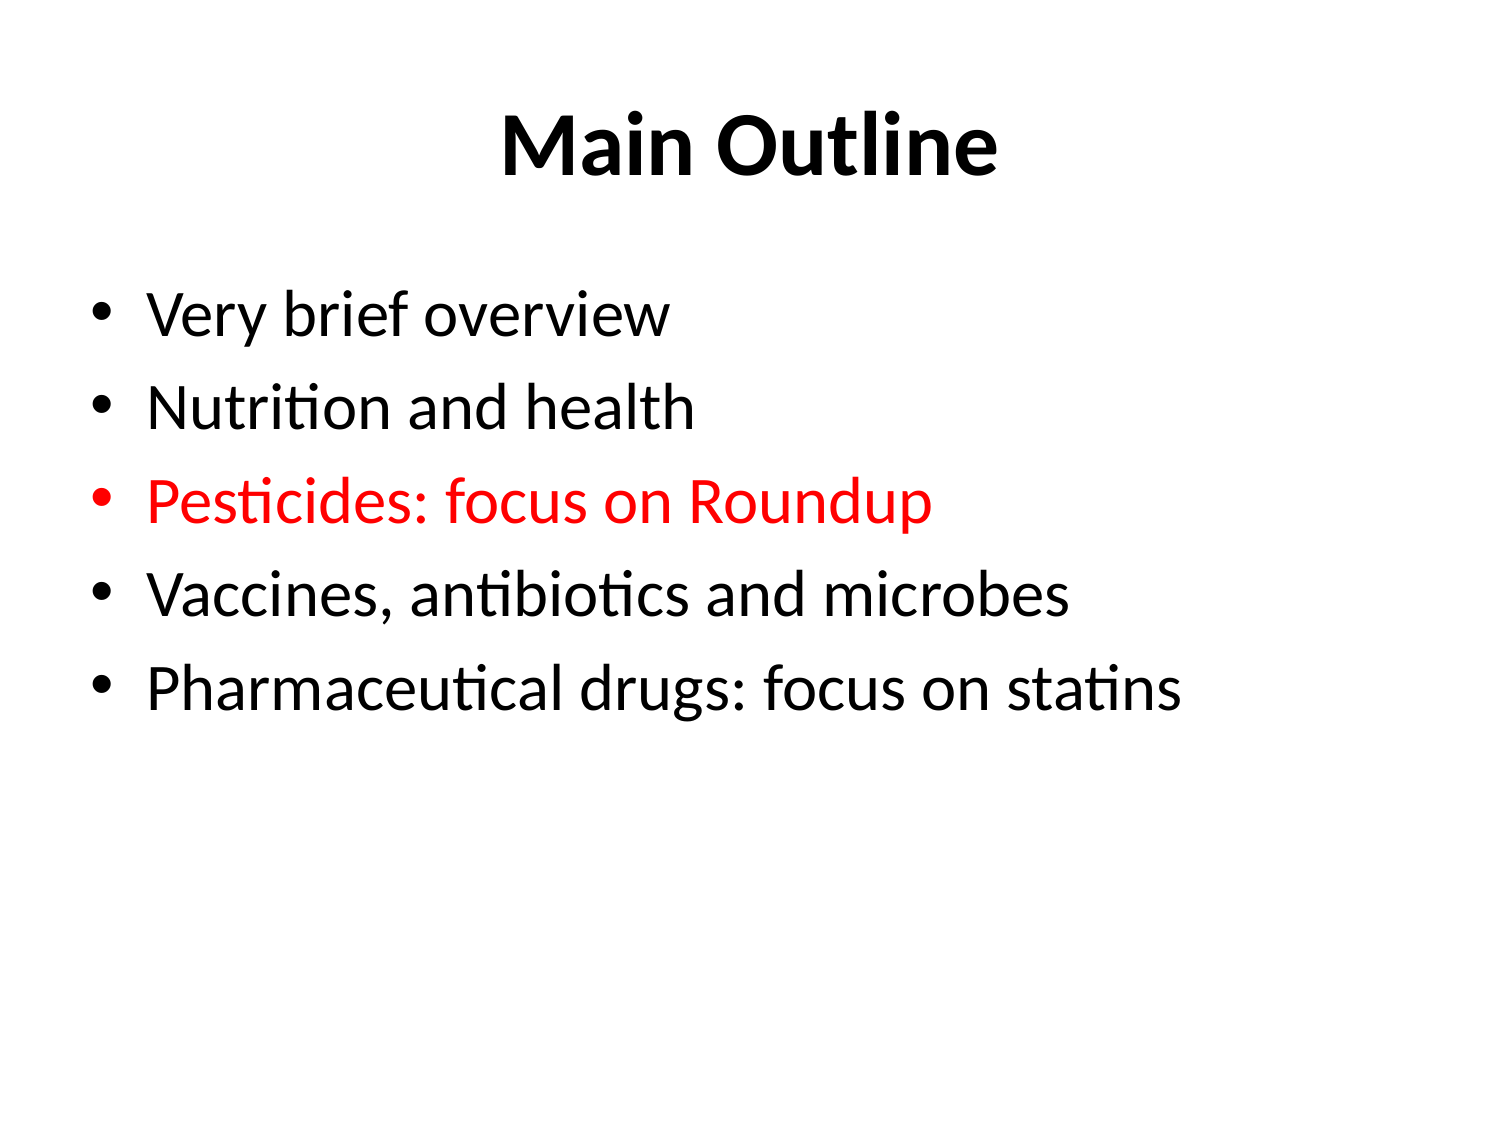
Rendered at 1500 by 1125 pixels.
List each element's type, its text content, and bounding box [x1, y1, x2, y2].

list Very brief overview Nutrition and health Pesticides: focus on Roundup Vaccines, antibiotics and microbes Pharmaceutical drugs: focus on statins [75, 262, 1425, 1005]
title Main Outline [75, 45, 1425, 233]
